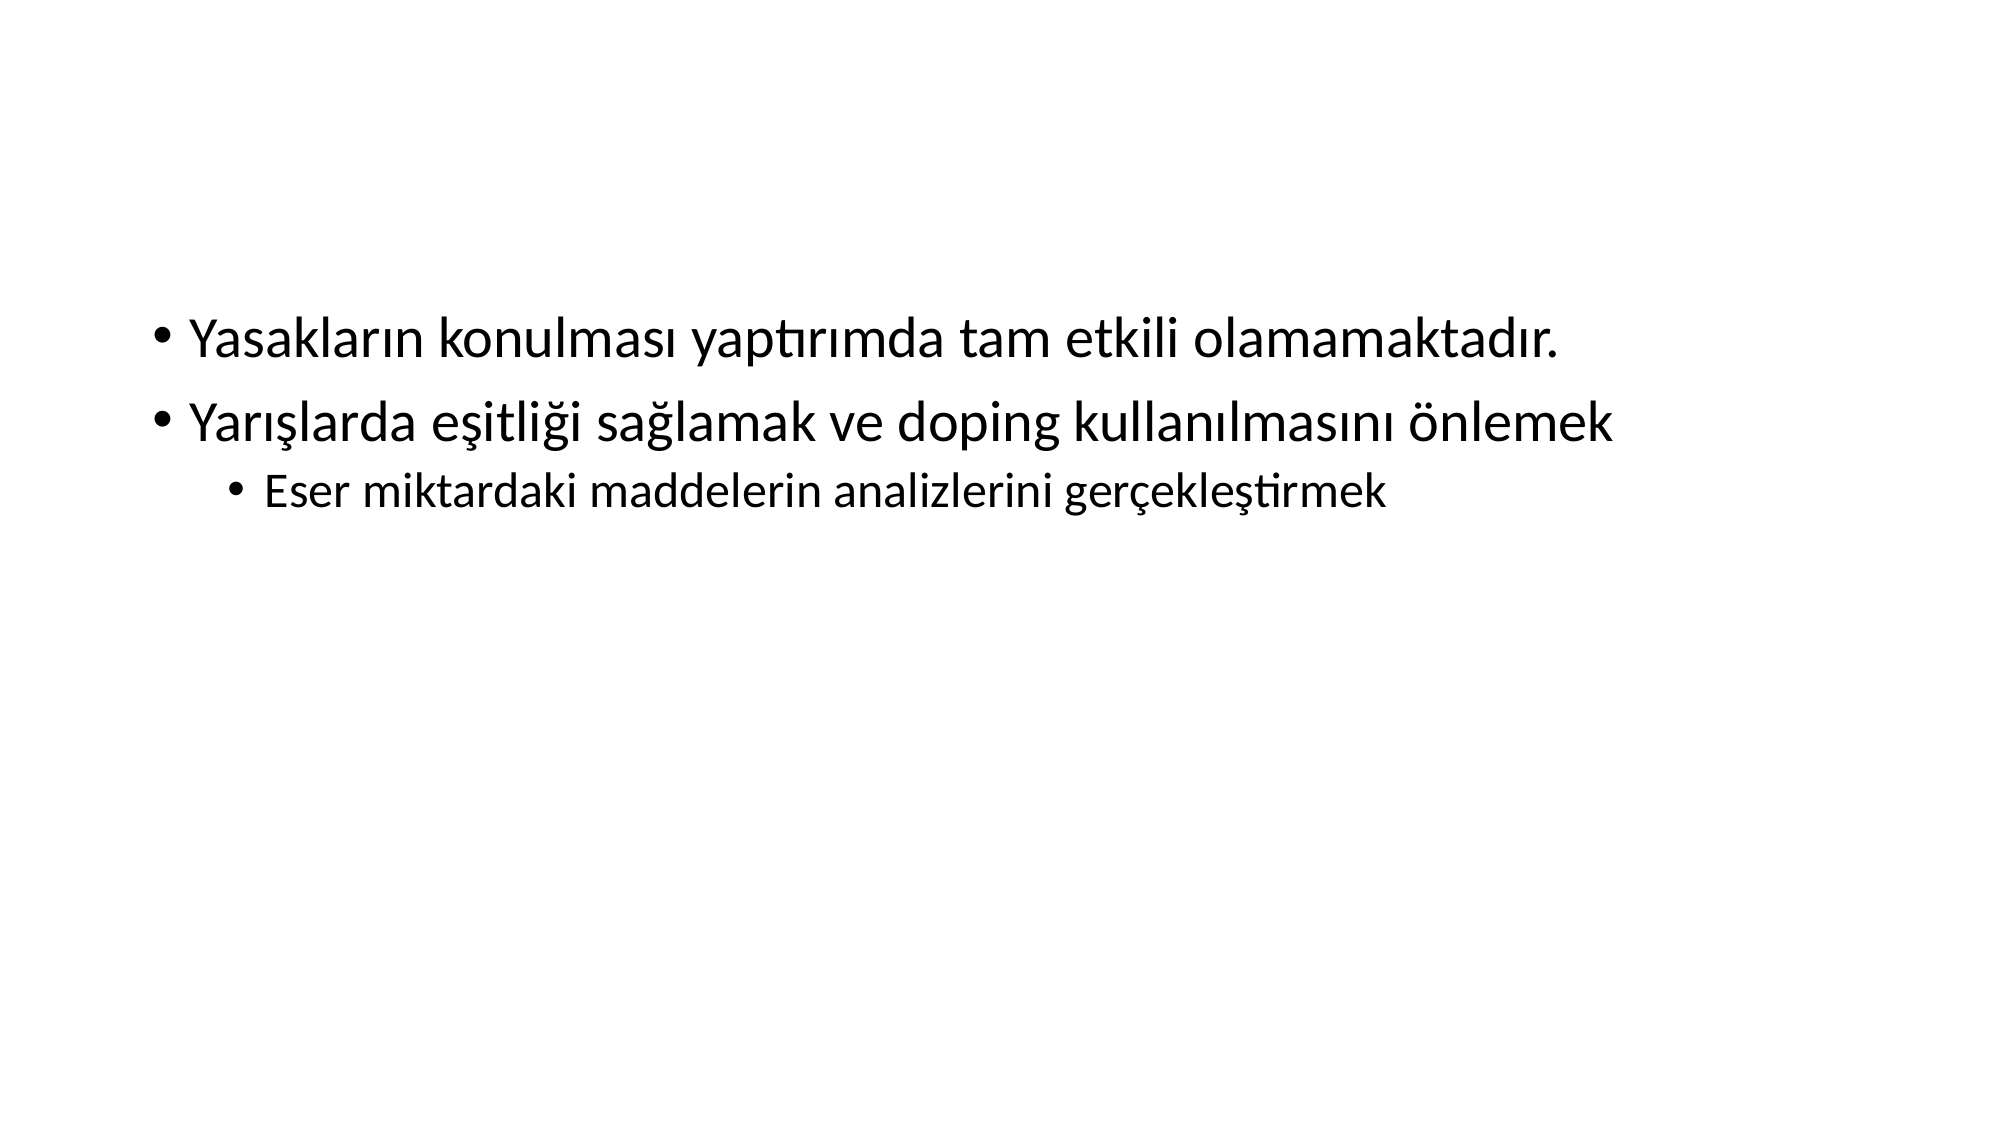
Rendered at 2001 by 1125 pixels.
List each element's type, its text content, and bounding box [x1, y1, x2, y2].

list Yasakların konulması yaptırımda tam etkili olamamaktadır. Yarışlarda eşitliği sağlamak ve doping kullanılmasını önlemek Eser miktardaki maddelerin analizlerini gerçekleştirmek [137, 299, 1863, 1014]
